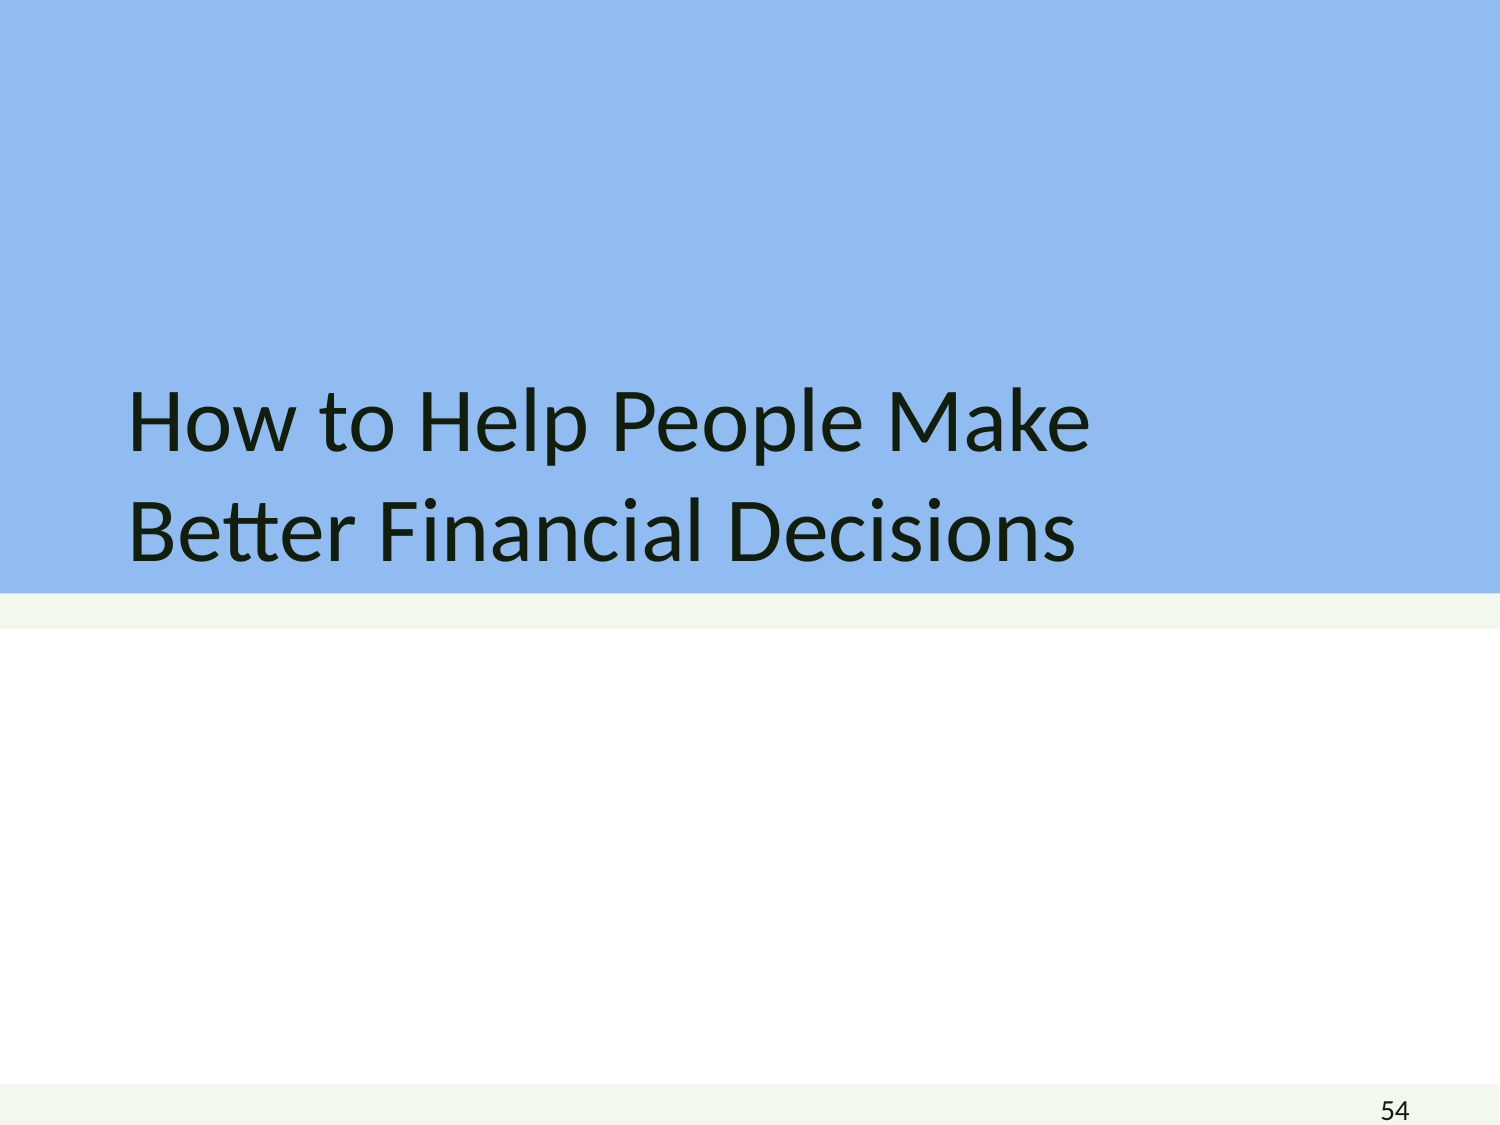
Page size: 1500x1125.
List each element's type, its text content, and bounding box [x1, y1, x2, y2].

title How to Help People Make Better Financial Decisions [112, 349, 1388, 591]
slide_number 54 [1074, 1083, 1426, 1125]
